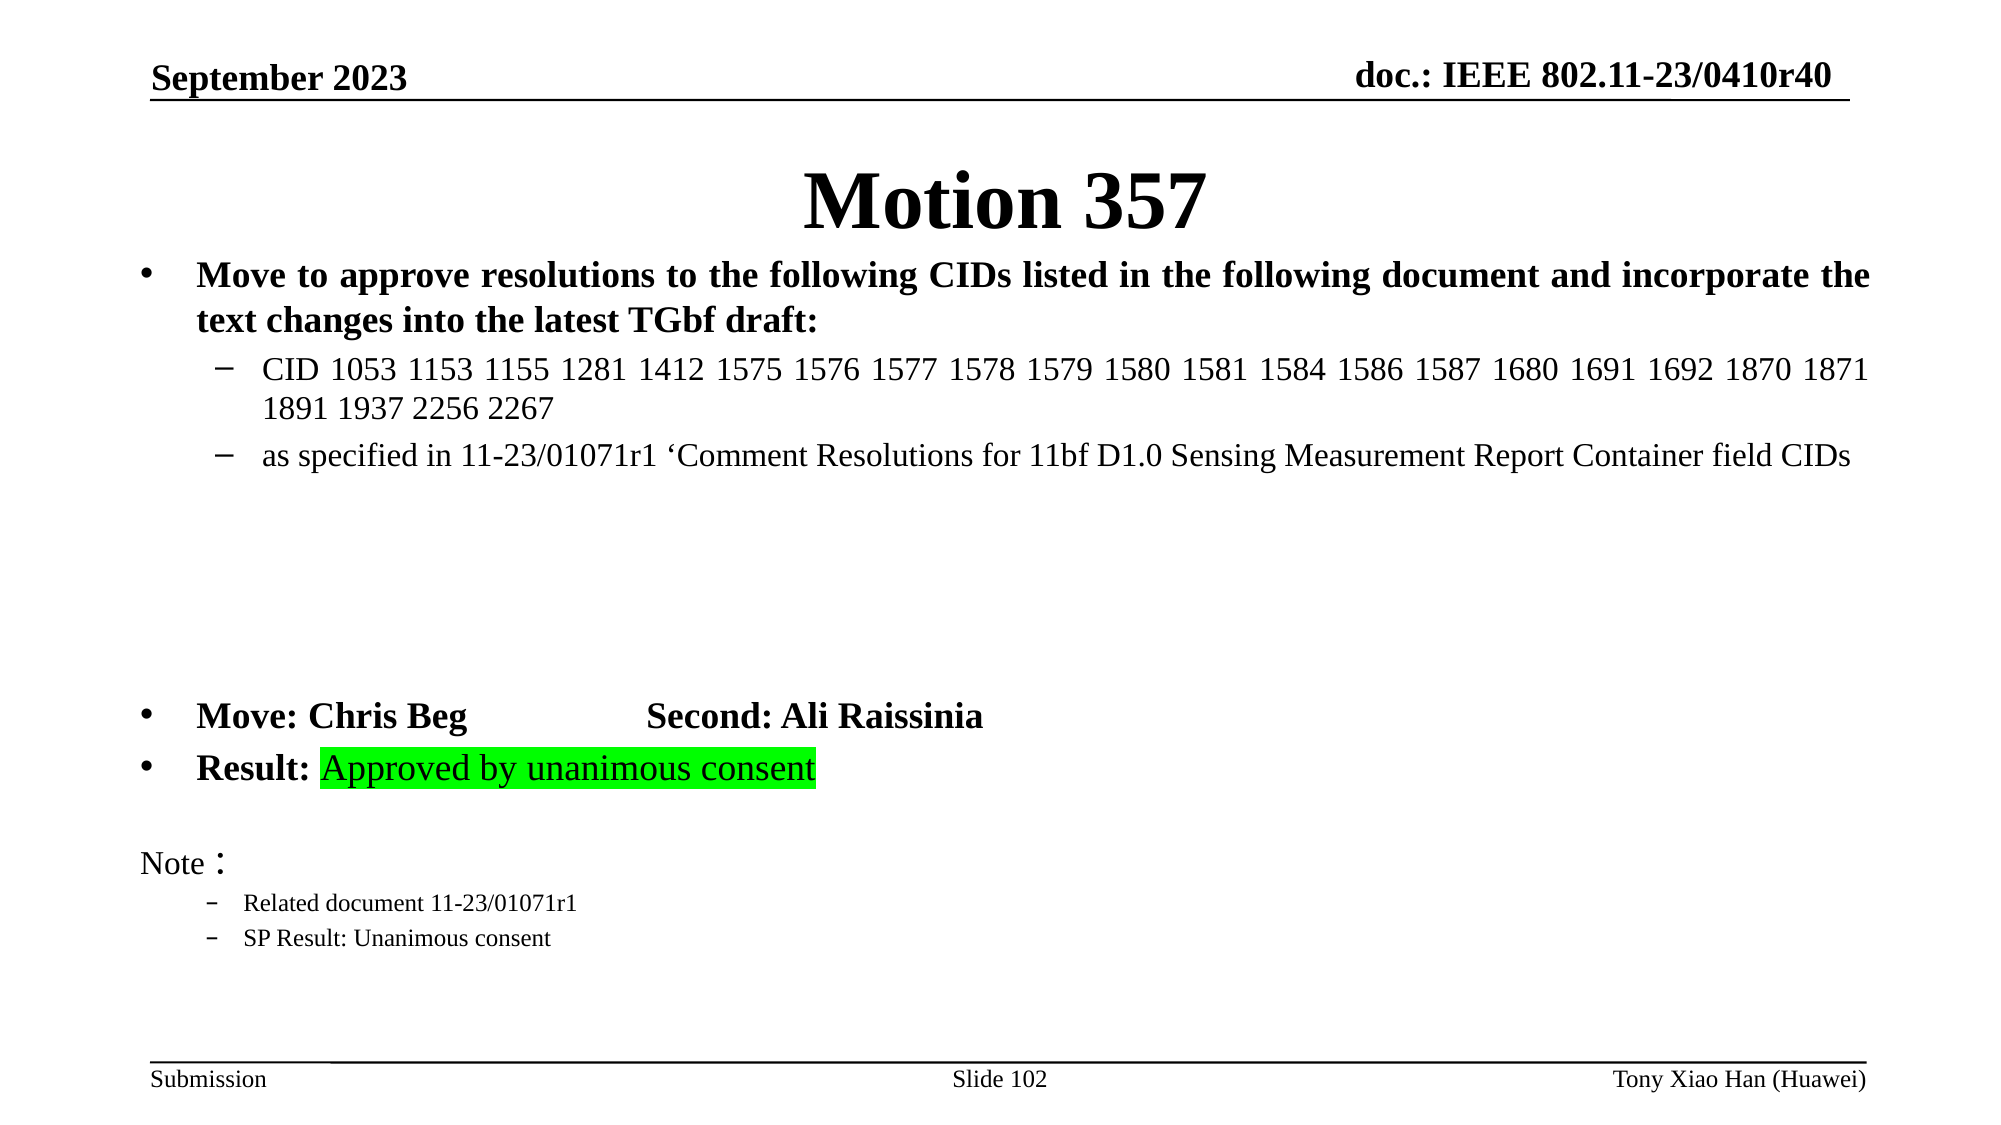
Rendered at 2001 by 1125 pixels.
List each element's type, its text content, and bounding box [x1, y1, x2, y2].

text_box Motion 357 [368, 137, 1644, 212]
text_box Move to approve resolutions to the following CIDs listed in the following document and incorporate the text changes into the latest TGbf draft: CID 1053 1153 1155 1281 1412 1575 1576 1577 1578 1579 1580 1581 1584 1586 1587 1680 1691 1692 1870 1871 1891 1937 2256 2267 as specified in 11-23/01071r1 ‘Comment Resolutions for 11bf D1.0 Sensing Measurement Report Container field CIDs Move: Chris Beg Second: Ali Raissinia Result: Approved by unanimous consent Note： Related document 11-23/01071r1 SP Result: Unanimous consent [125, 212, 1888, 900]
